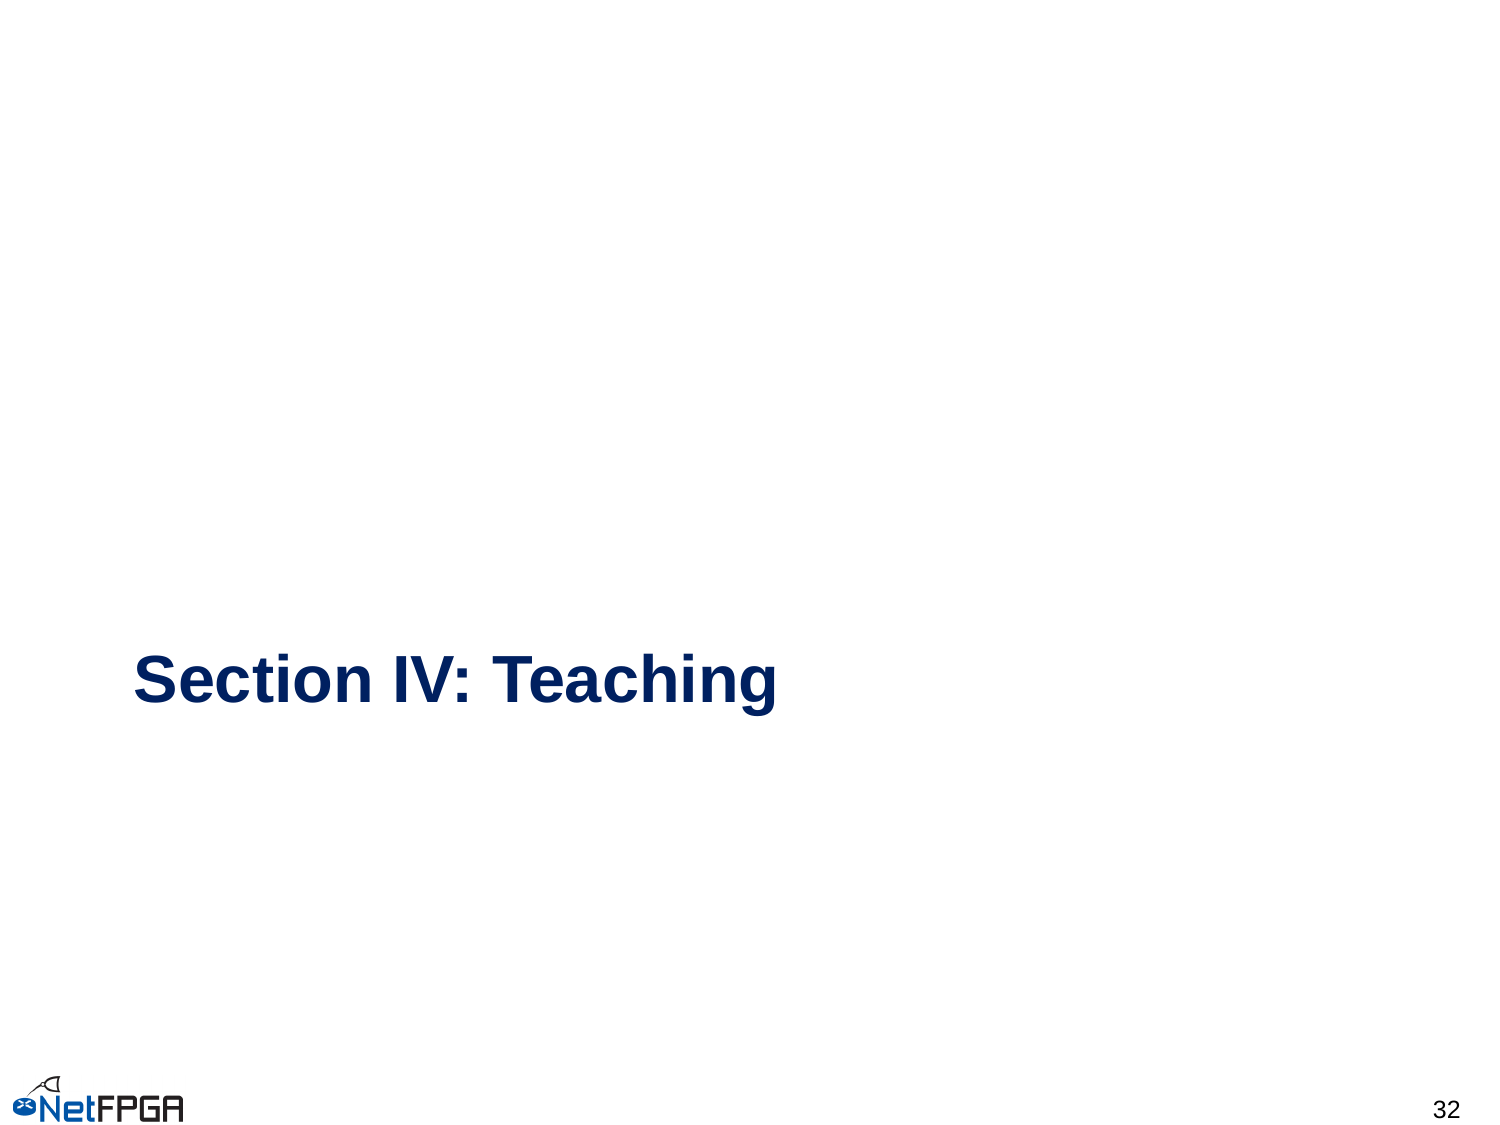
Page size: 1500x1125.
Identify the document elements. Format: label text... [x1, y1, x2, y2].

list Section IV: Teaching [118, 476, 1394, 723]
picture [12, 1075, 186, 1125]
